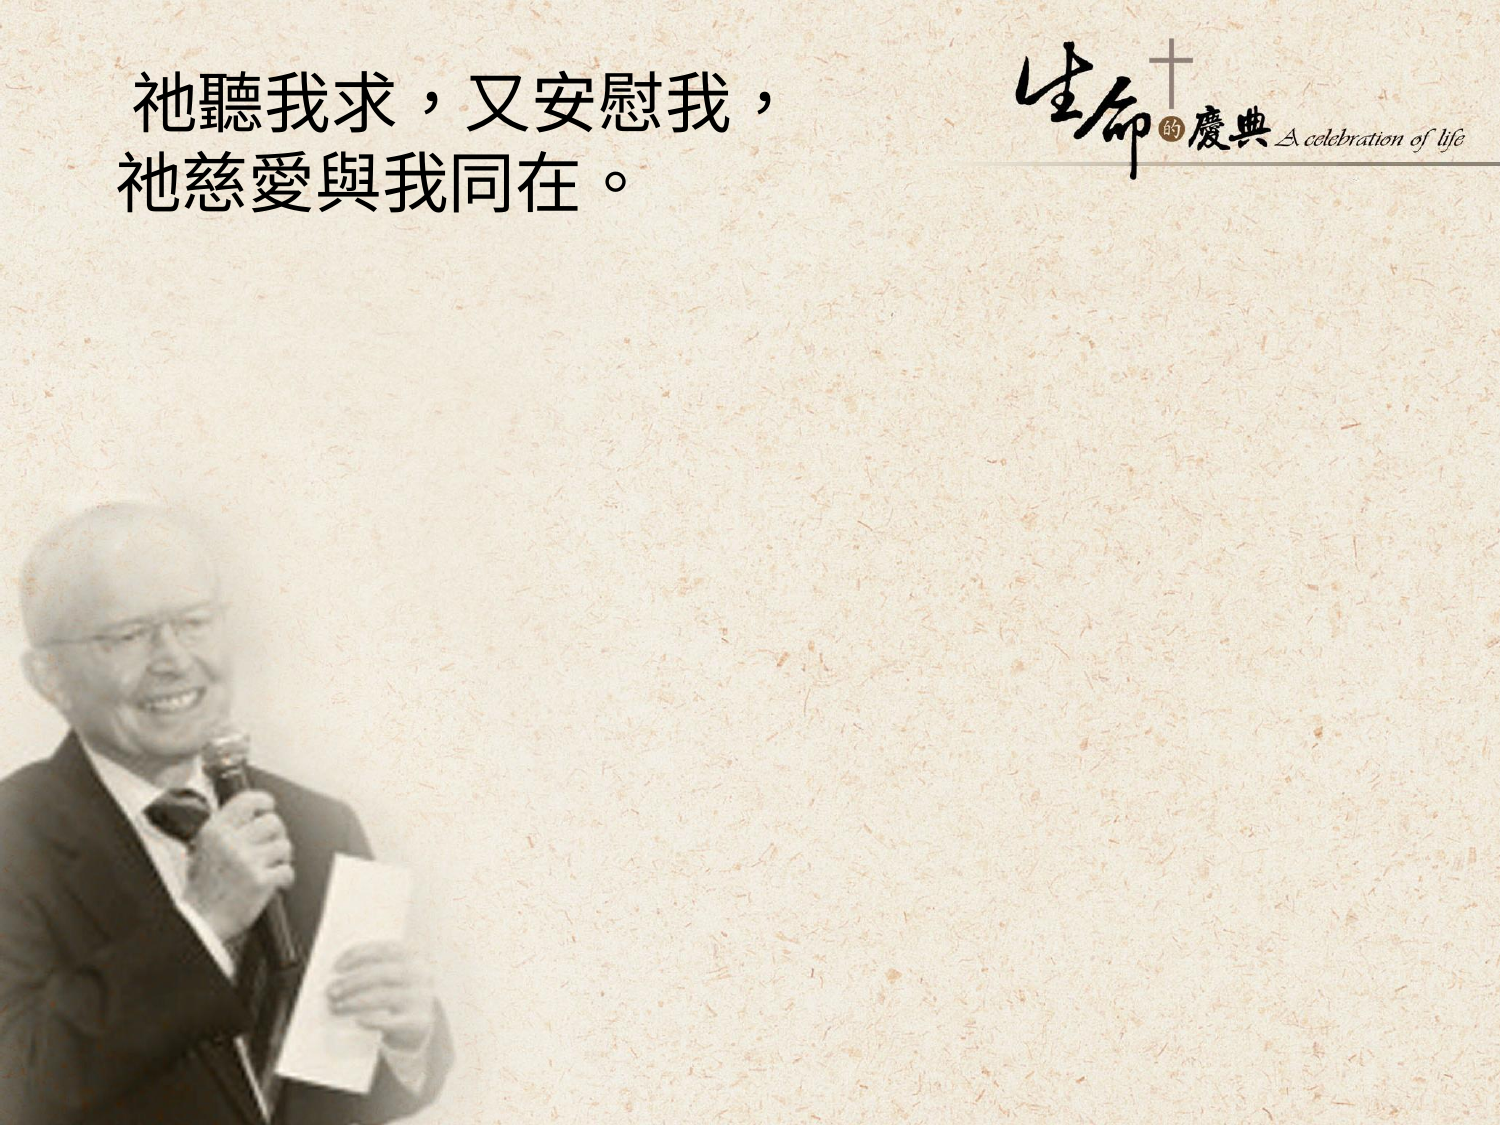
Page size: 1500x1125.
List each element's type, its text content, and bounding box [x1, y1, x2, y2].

picture [0, 0, 1500, 1125]
text_box 祂聽我求，又安慰我， 祂慈愛與我同在。 [70, 35, 1372, 246]
